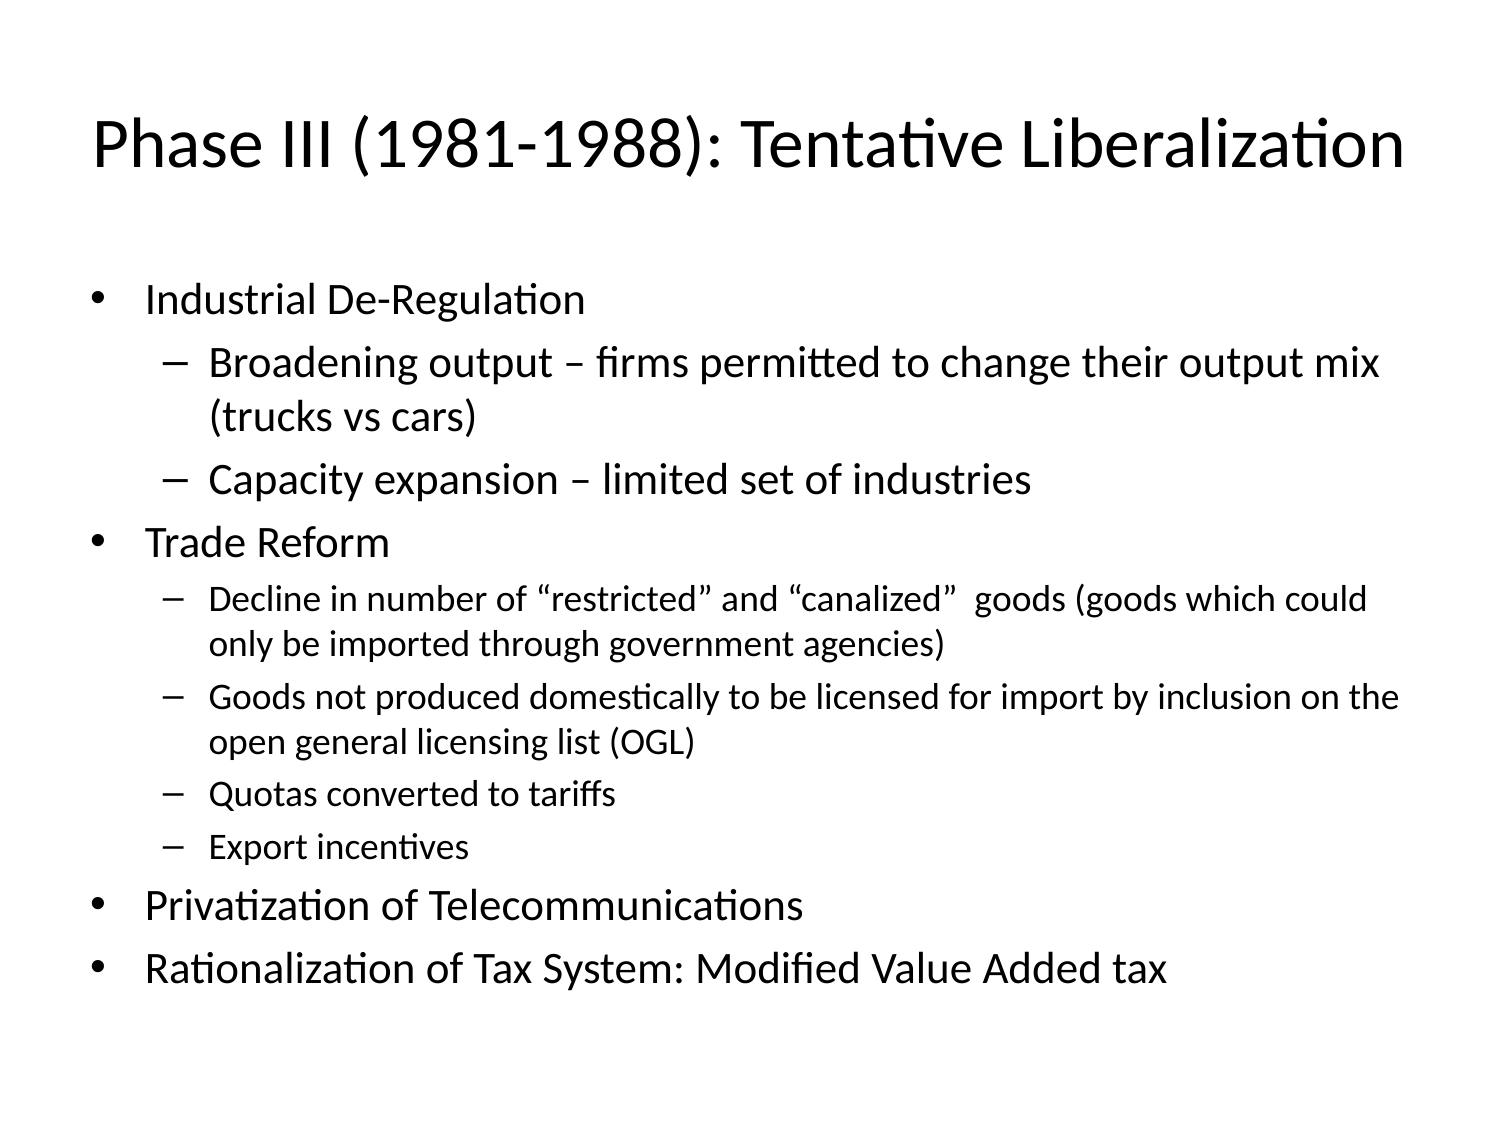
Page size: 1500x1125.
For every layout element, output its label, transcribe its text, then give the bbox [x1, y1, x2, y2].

list Industrial De-Regulation Broadening output – firms permitted to change their output mix (trucks vs cars) Capacity expansion – limited set of industries Trade Reform Decline in number of “restricted” and “canalized” goods (goods which could only be imported through government agencies) Goods not produced domestically to be licensed for import by inclusion on the open general licensing list (OGL) Quotas converted to tariffs Export incentives Privatization of Telecommunications Rationalization of Tax System: Modified Value Added tax [74, 262, 1426, 1006]
title Phase III (1981-1988): Tentative Liberalization [74, 44, 1426, 233]
